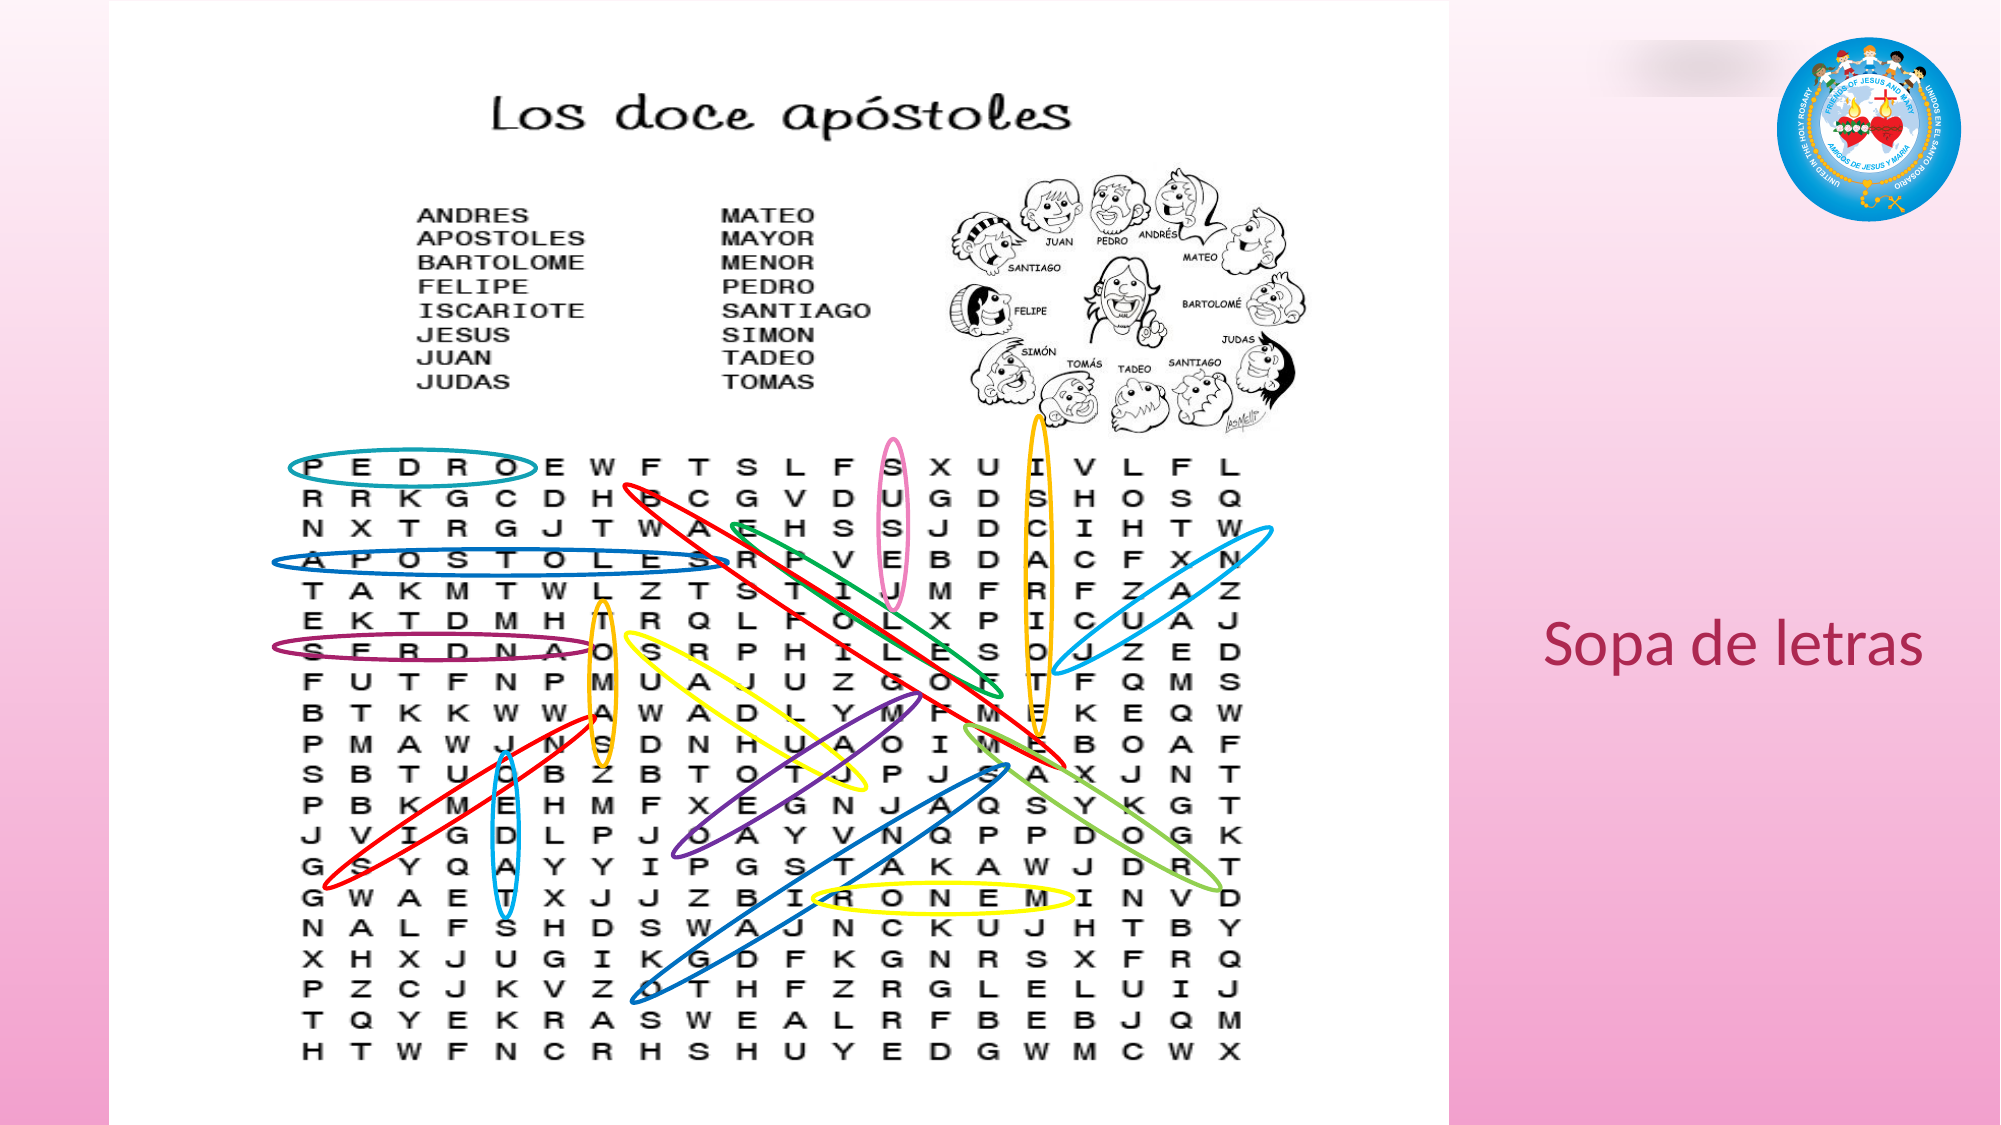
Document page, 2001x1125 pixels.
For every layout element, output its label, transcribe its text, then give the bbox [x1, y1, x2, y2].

picture [109, 0, 1450, 1125]
text_box Sopa de letras [1528, 591, 1985, 687]
picture [1797, 46, 1942, 207]
